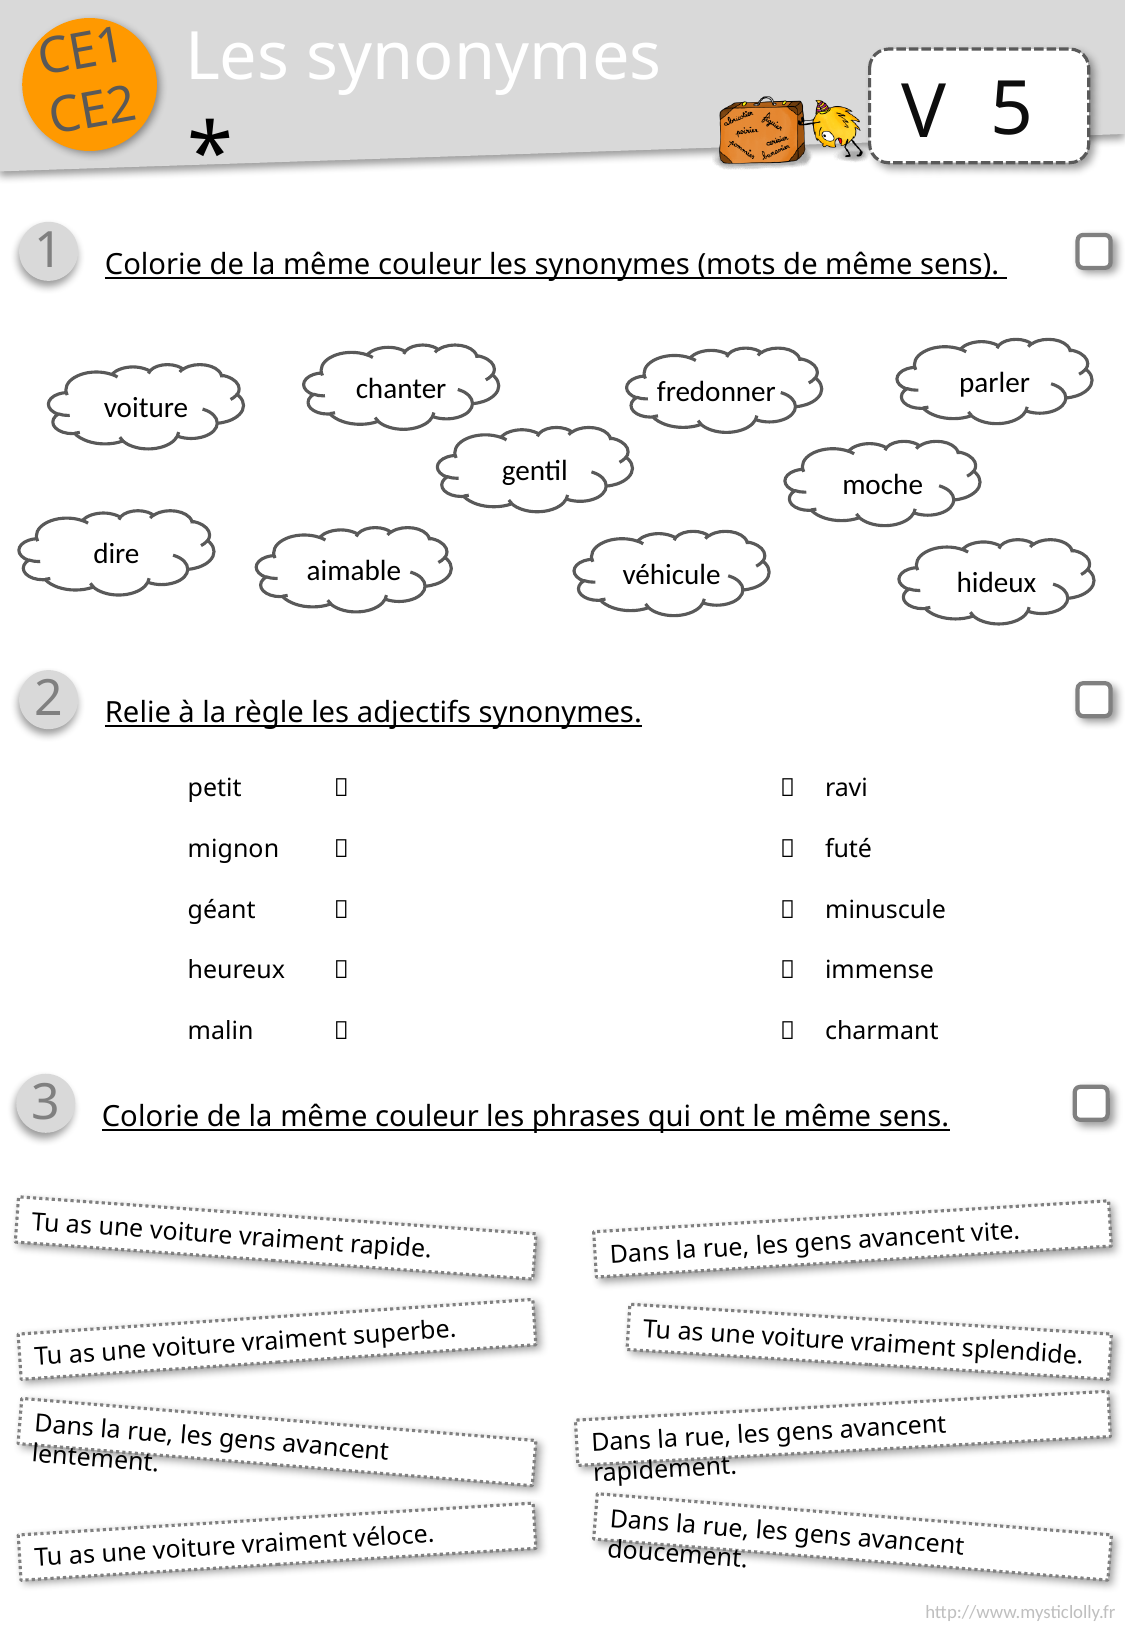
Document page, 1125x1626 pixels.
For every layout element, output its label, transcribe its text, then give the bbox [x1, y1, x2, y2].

table_cell  [593, 939, 810, 1000]
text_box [18, 1518, 536, 1565]
list 5 [975, 52, 1113, 166]
text_box Relie à la règle les adjectifs synonymes. [89, 668, 1078, 736]
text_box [626, 347, 822, 433]
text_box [303, 344, 499, 430]
table_cell  [593, 817, 810, 878]
table_cell géant [173, 878, 319, 939]
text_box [437, 426, 633, 512]
text_box Colorie de la même couleur les phrases qui ont le même sens. [87, 1072, 1075, 1140]
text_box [15, 1061, 76, 1138]
text_box Colorie de la même couleur les synonymes (mots de même sens). [89, 220, 1078, 288]
table_cell  [319, 817, 593, 878]
list Les synonymes [170, 5, 870, 106]
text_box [18, 658, 79, 735]
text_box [16, 1214, 536, 1261]
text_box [576, 1405, 1111, 1482]
picture [712, 106, 870, 181]
table_cell charmant [810, 1000, 965, 1061]
table_cell  [319, 878, 593, 939]
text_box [784, 440, 981, 526]
text_box [1075, 681, 1113, 719]
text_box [18, 209, 79, 286]
table_cell  [593, 878, 810, 939]
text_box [898, 539, 1095, 624]
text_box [896, 338, 1093, 424]
table_cell  [319, 1000, 593, 1061]
table_header  [319, 756, 593, 817]
text_box [1075, 232, 1113, 271]
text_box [594, 1514, 1111, 1560]
table_cell  [593, 1000, 810, 1061]
table_cell immense [810, 939, 965, 1000]
text_box [1072, 1084, 1110, 1122]
table_cell  [319, 939, 593, 1000]
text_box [573, 530, 770, 616]
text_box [18, 1419, 536, 1466]
table_header  [593, 756, 810, 817]
table_cell futé [810, 817, 965, 878]
table_cell mignon [173, 817, 319, 878]
table_header petit [173, 756, 319, 817]
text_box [256, 527, 452, 612]
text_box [18, 510, 215, 595]
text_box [594, 1215, 1111, 1262]
table_cell heureux [173, 939, 319, 1000]
table_cell minuscule [810, 878, 965, 939]
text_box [627, 1318, 1111, 1365]
table_cell malin [173, 1000, 319, 1061]
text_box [18, 1316, 536, 1363]
list * [172, 91, 362, 150]
table_header ravi [810, 756, 965, 817]
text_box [48, 364, 244, 449]
